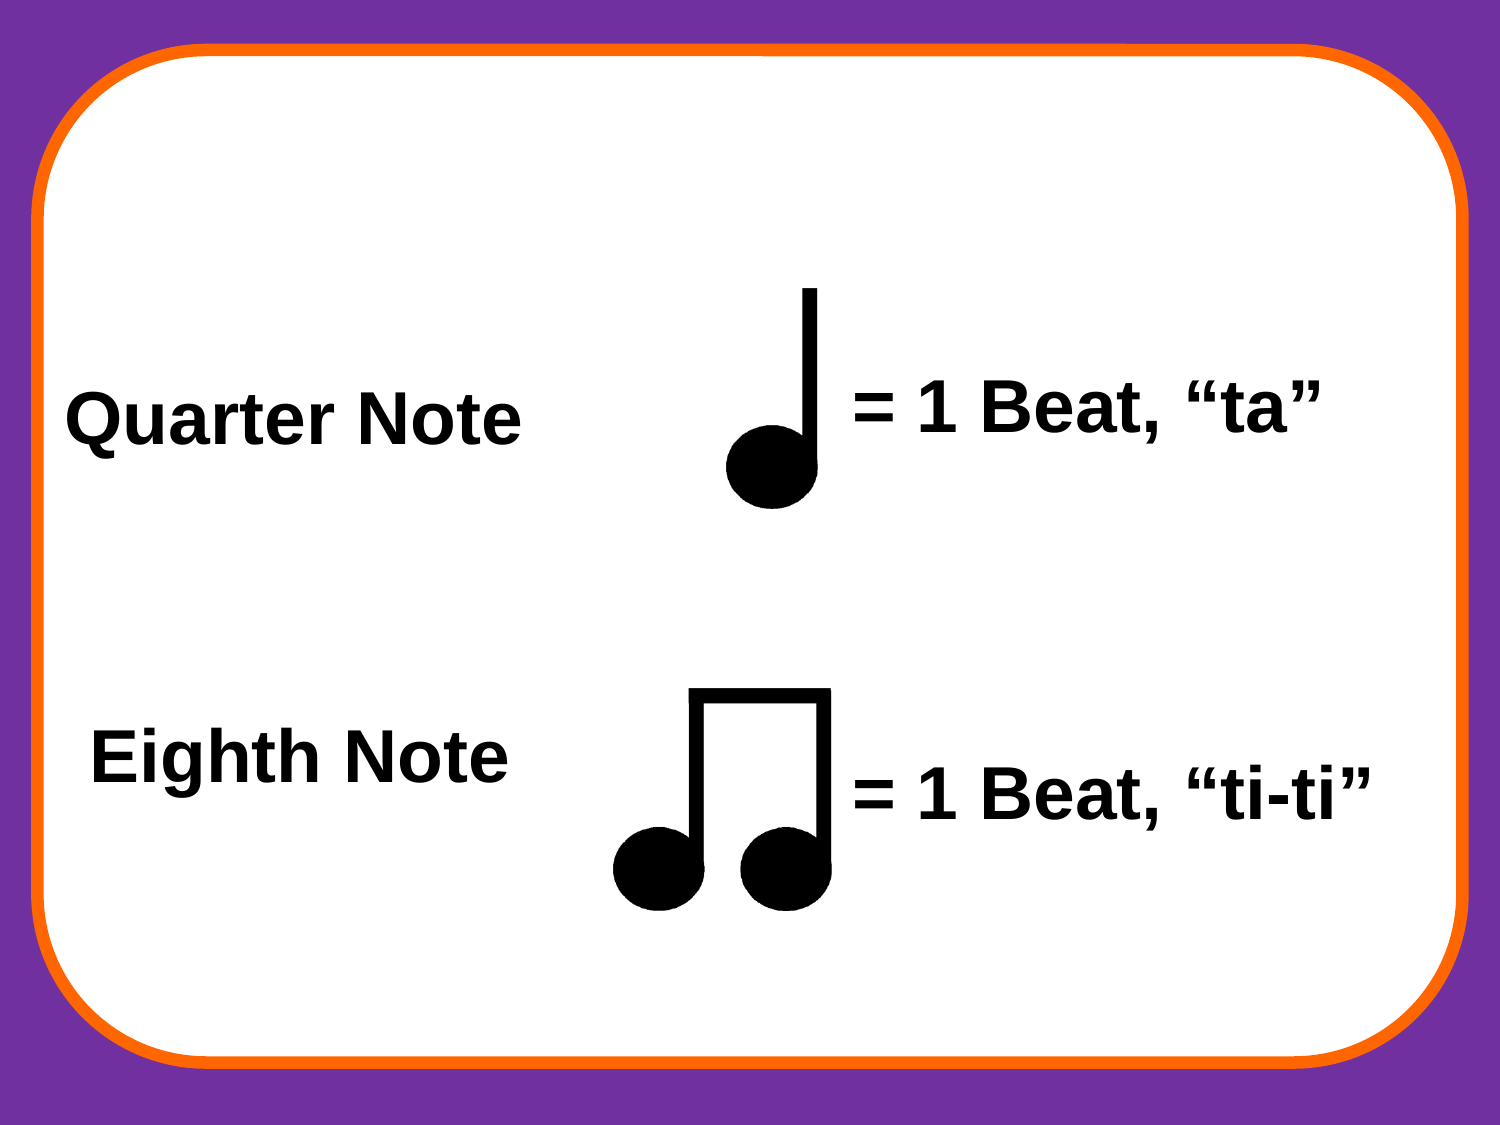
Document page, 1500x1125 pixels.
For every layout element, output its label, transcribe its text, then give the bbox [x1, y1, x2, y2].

text_box Eighth Note [74, 699, 607, 805]
text_box = 1 Beat, “ta” [837, 349, 1363, 455]
picture [724, 287, 818, 509]
text_box [37, 49, 1463, 1063]
text_box = 1 Beat, “ti-ti” [837, 737, 1425, 843]
picture [612, 687, 832, 912]
text_box Quarter Note [49, 362, 638, 468]
